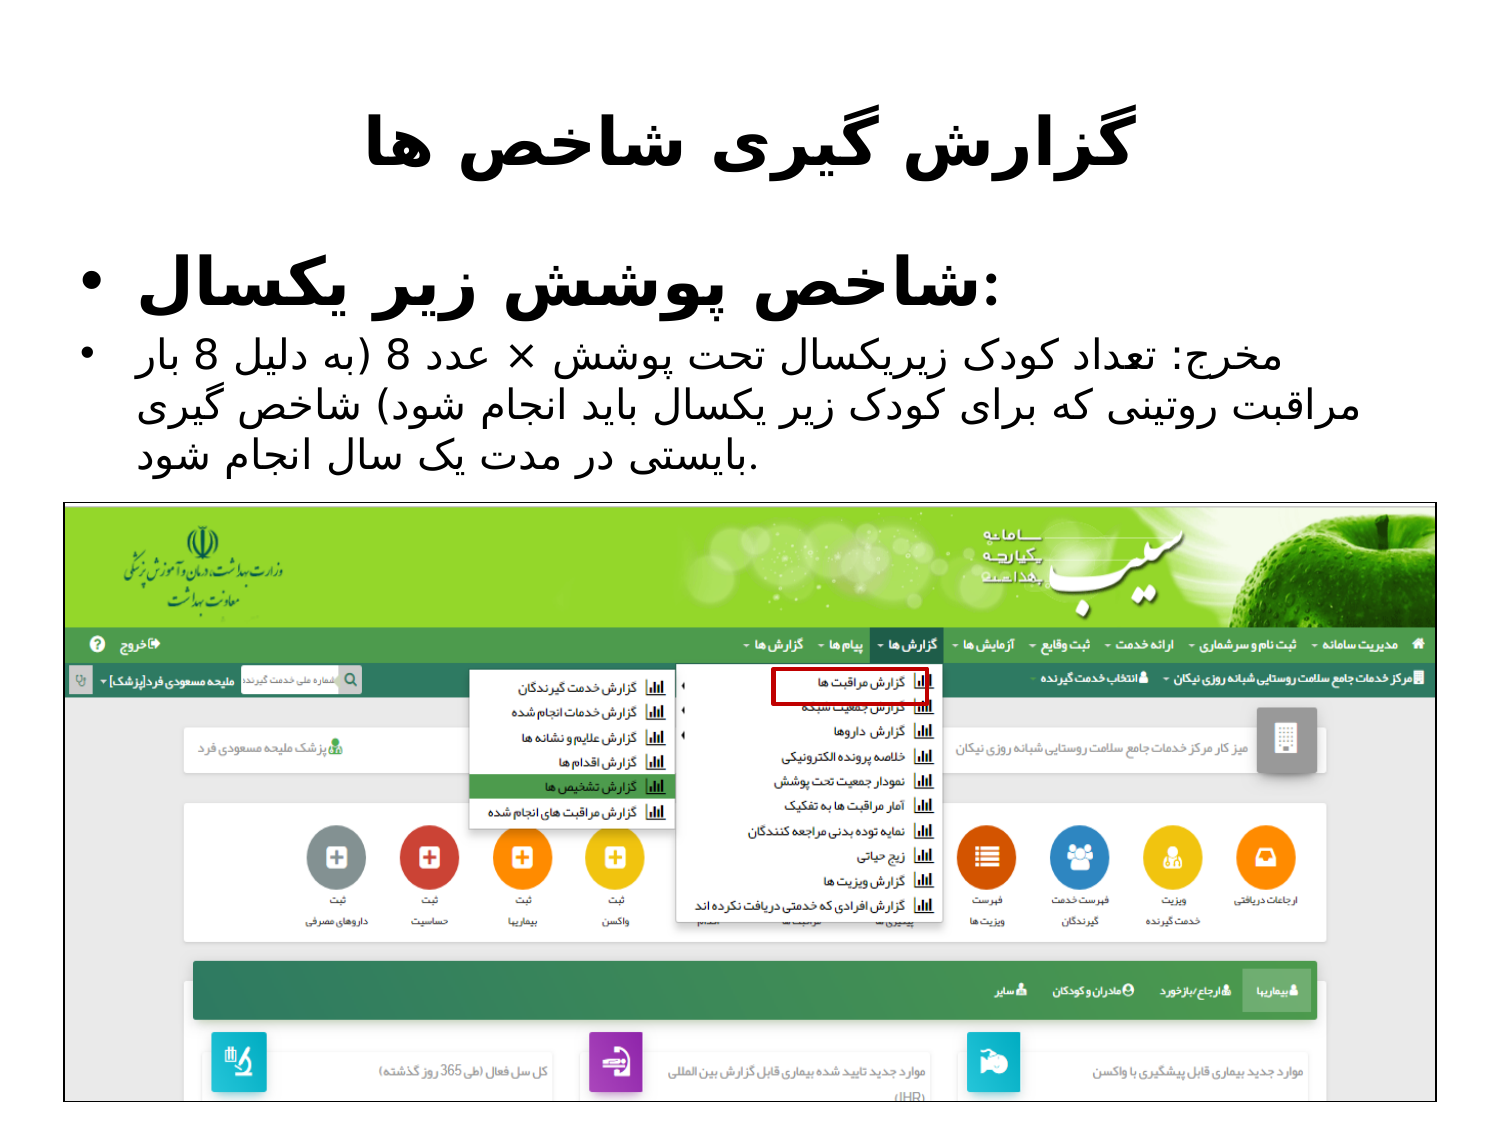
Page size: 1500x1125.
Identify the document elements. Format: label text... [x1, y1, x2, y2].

list شاخص پوشش زیر یکسال: مخرج: تعداد کودک زیریکسال تحت پوشش × عدد 8 (به دلیل 8 بار مراقبت روتینی که برای کودک زیر یکسال باید انجام شود) شاخص گیری بایستی در مدت یک سال انجام شود. صورت: [64, 231, 1415, 502]
title گزارش گیری شاخص ها [75, 45, 1425, 233]
picture [64, 503, 1436, 1102]
